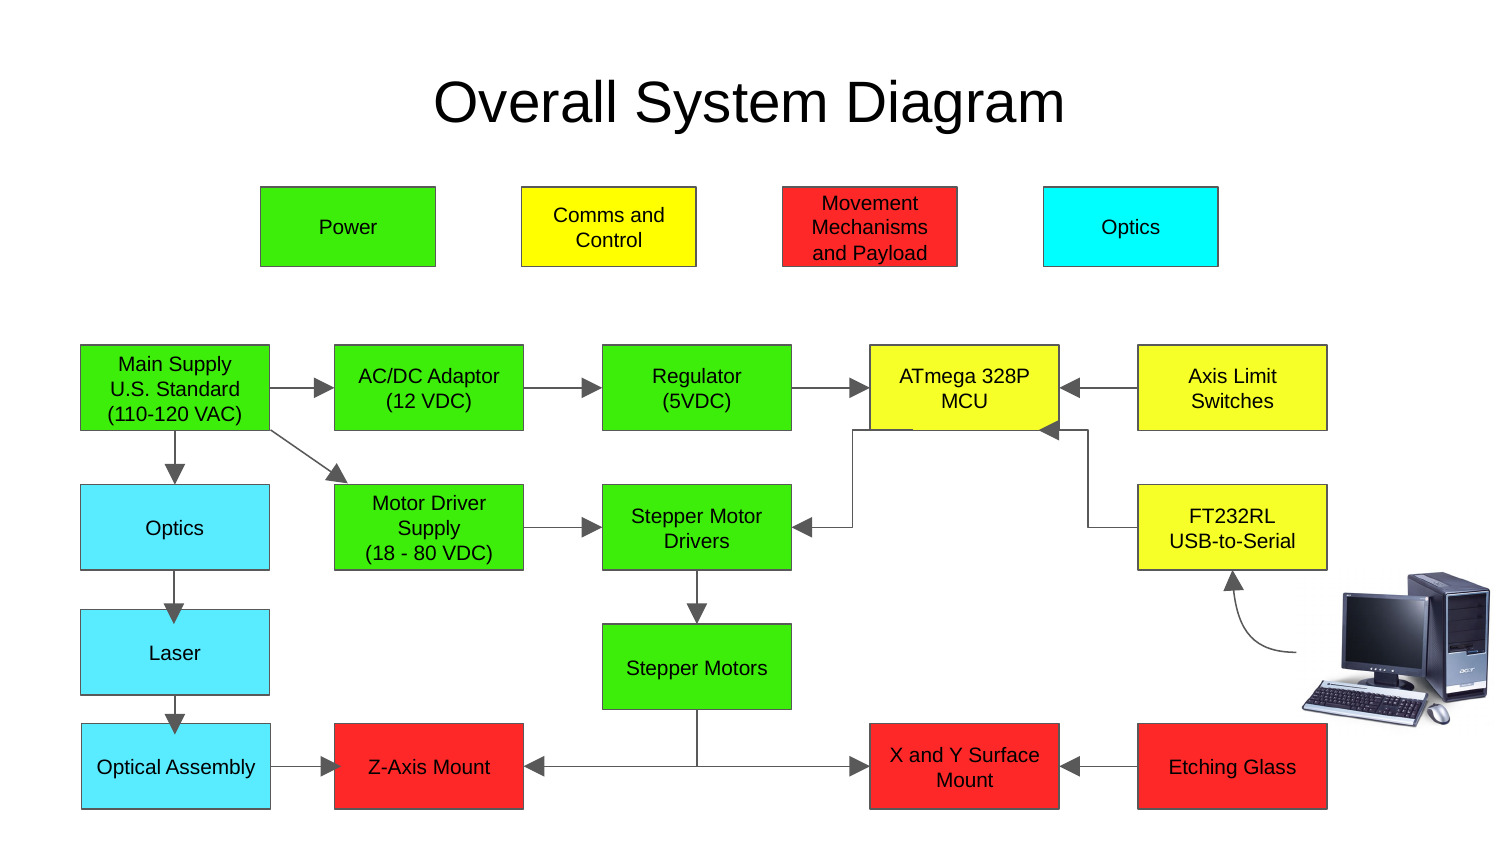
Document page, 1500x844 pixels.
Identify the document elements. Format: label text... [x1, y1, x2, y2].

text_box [1232, 569, 1297, 653]
text_box X and Y Surface Mount [870, 723, 1060, 809]
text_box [270, 429, 348, 484]
text_box Stepper Motors [602, 624, 792, 710]
text_box Axis Limit Switches [1137, 345, 1328, 431]
text_box Comms and Control [521, 186, 697, 267]
text_box Regulator (5VDC) [602, 345, 792, 431]
text_box Optical Assembly [81, 723, 271, 809]
text_box FT232RL USB-to-Serial [1137, 484, 1328, 570]
text_box Motor Driver Supply (18 - 80 VDC) [334, 484, 524, 570]
text_box Etching Glass [1137, 723, 1328, 809]
text_box Main Supply U.S. Standard (110-120 VAC) [80, 345, 270, 431]
text_box Stepper Motor Drivers [602, 484, 792, 570]
text_box Optics [1043, 186, 1219, 267]
text_box Z-Axis Mount [334, 723, 524, 809]
text_box Laser [80, 609, 270, 695]
text_box ATmega 328P MCU [870, 345, 1060, 431]
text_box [791, 430, 913, 528]
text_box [1038, 430, 1139, 528]
text_box AC/DC Adaptor (12 VDC) [334, 345, 524, 431]
picture [1296, 569, 1494, 735]
text_box Movement Mechanisms and Payload [782, 186, 958, 267]
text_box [581, 650, 639, 825]
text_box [754, 651, 813, 825]
text_box Optics [80, 484, 270, 570]
text_box Power [260, 186, 436, 267]
title Overall System Diagram [51, 49, 1449, 143]
